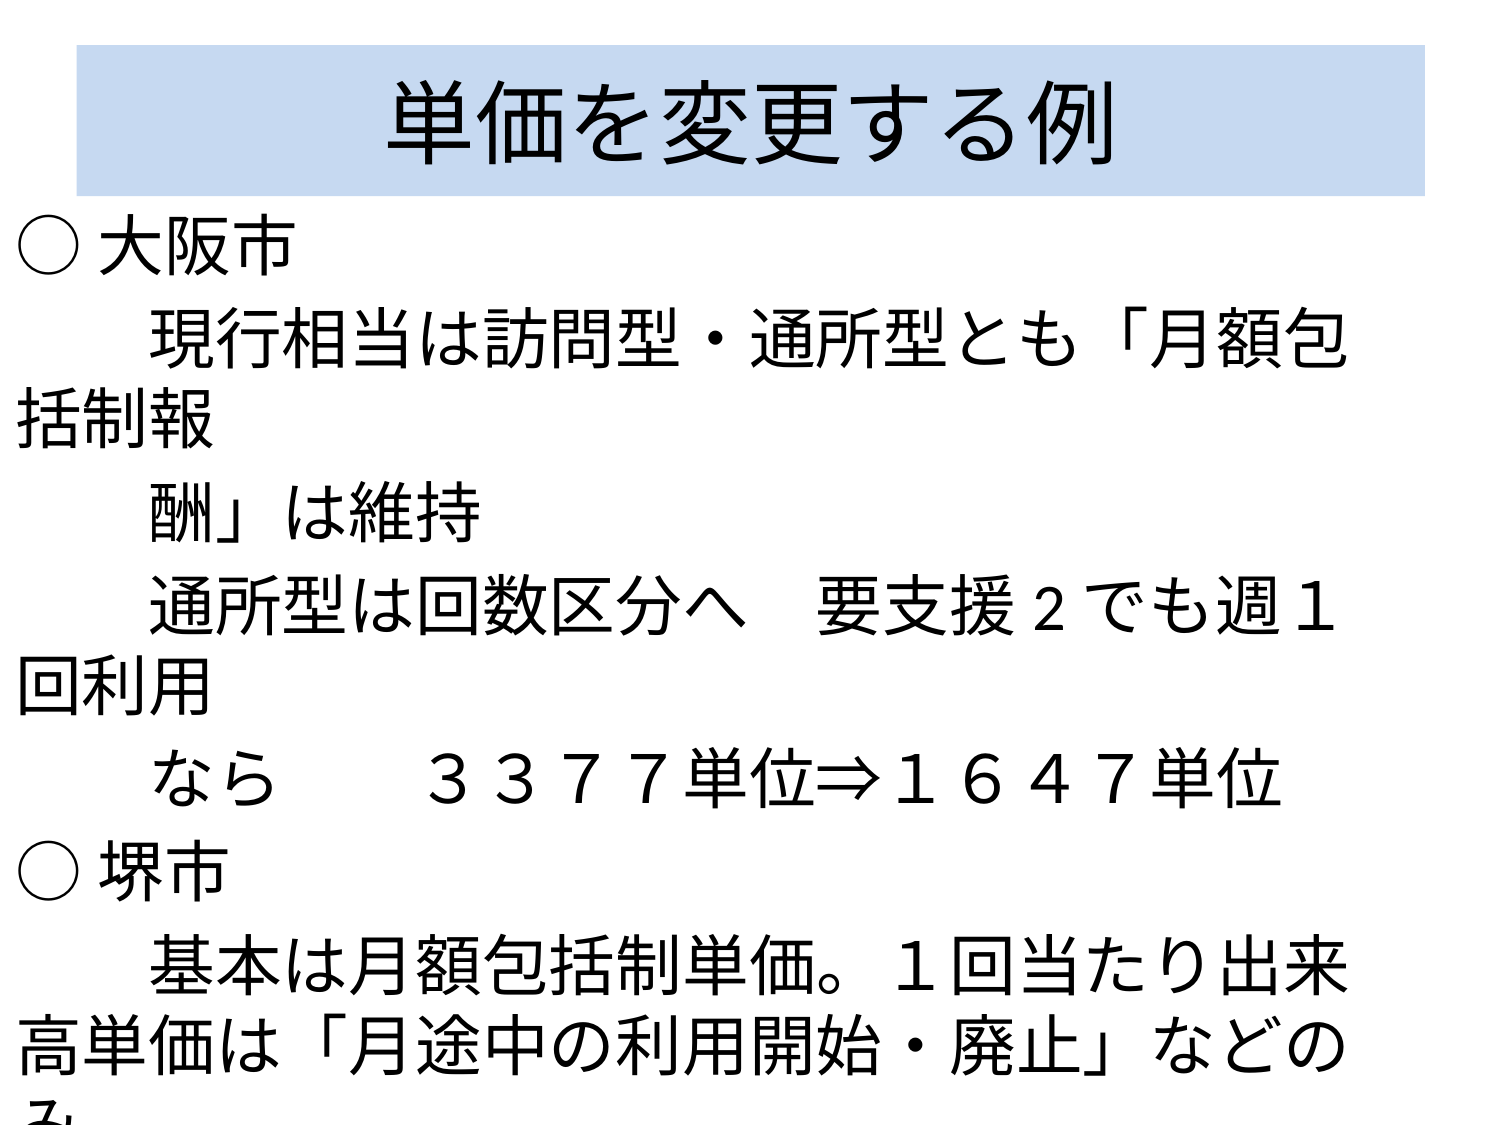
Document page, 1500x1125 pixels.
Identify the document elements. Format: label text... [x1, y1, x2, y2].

title 単価を変更する例 [76, 44, 1426, 196]
list ○大阪市 現行相当は訪問型・通所型とも「月額包括制報 酬」は維持 通所型は回数区分へ 要支援2でも週１回利用 なら ３３７７単位⇒１６４７単位 ○堺市 基本は月額包括制単価。１回当たり出来高単価は「月途中の利用開始・廃止」などのみ [0, 196, 1426, 1006]
